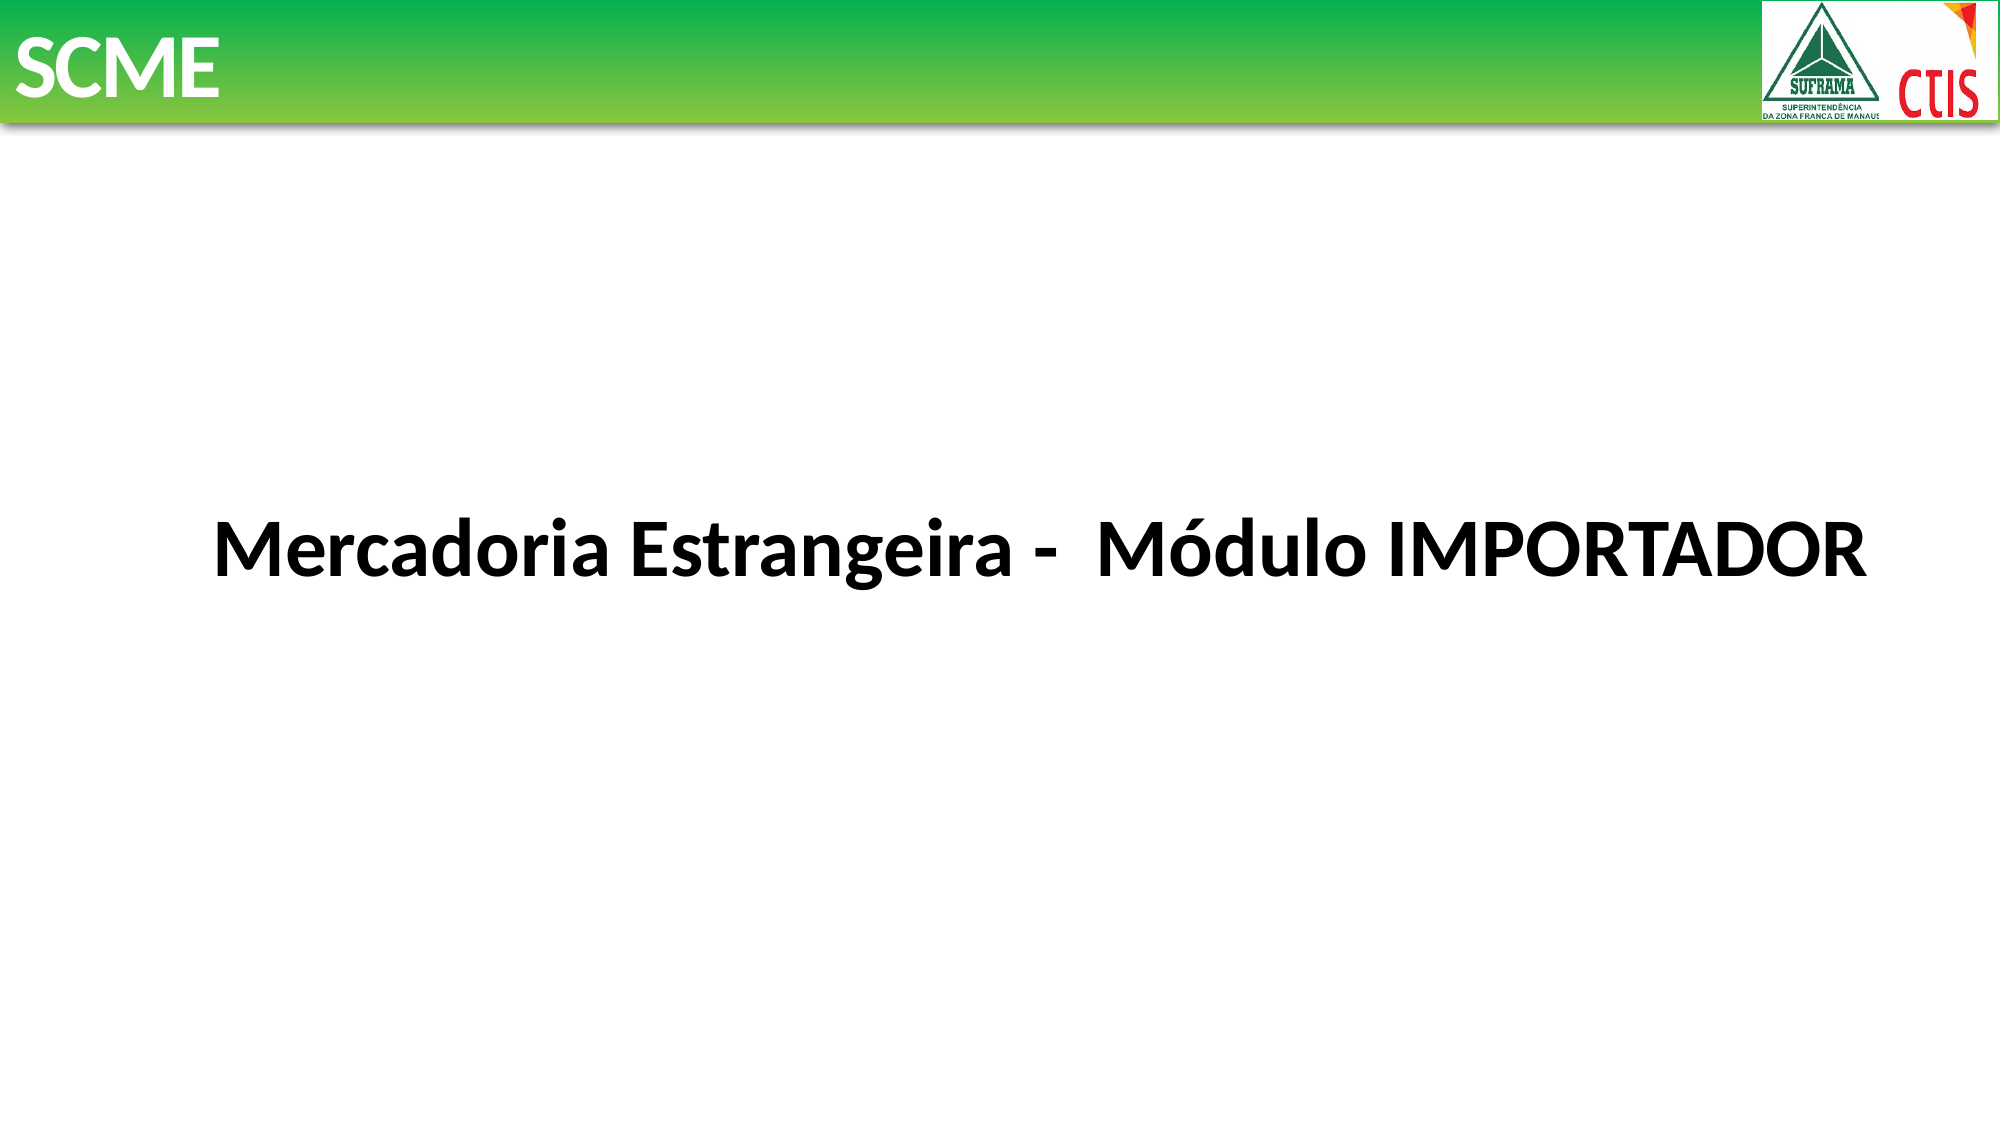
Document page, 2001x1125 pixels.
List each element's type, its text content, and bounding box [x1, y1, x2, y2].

text_box PMN Confirmar Solicitação para Geração de PIM [10, 136, 1973, 1125]
text_box SCME [0, 0, 2000, 123]
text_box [1762, 0, 1998, 120]
text_box Mercadoria Estrangeira - Módulo IMPORTADOR [197, 485, 1939, 601]
